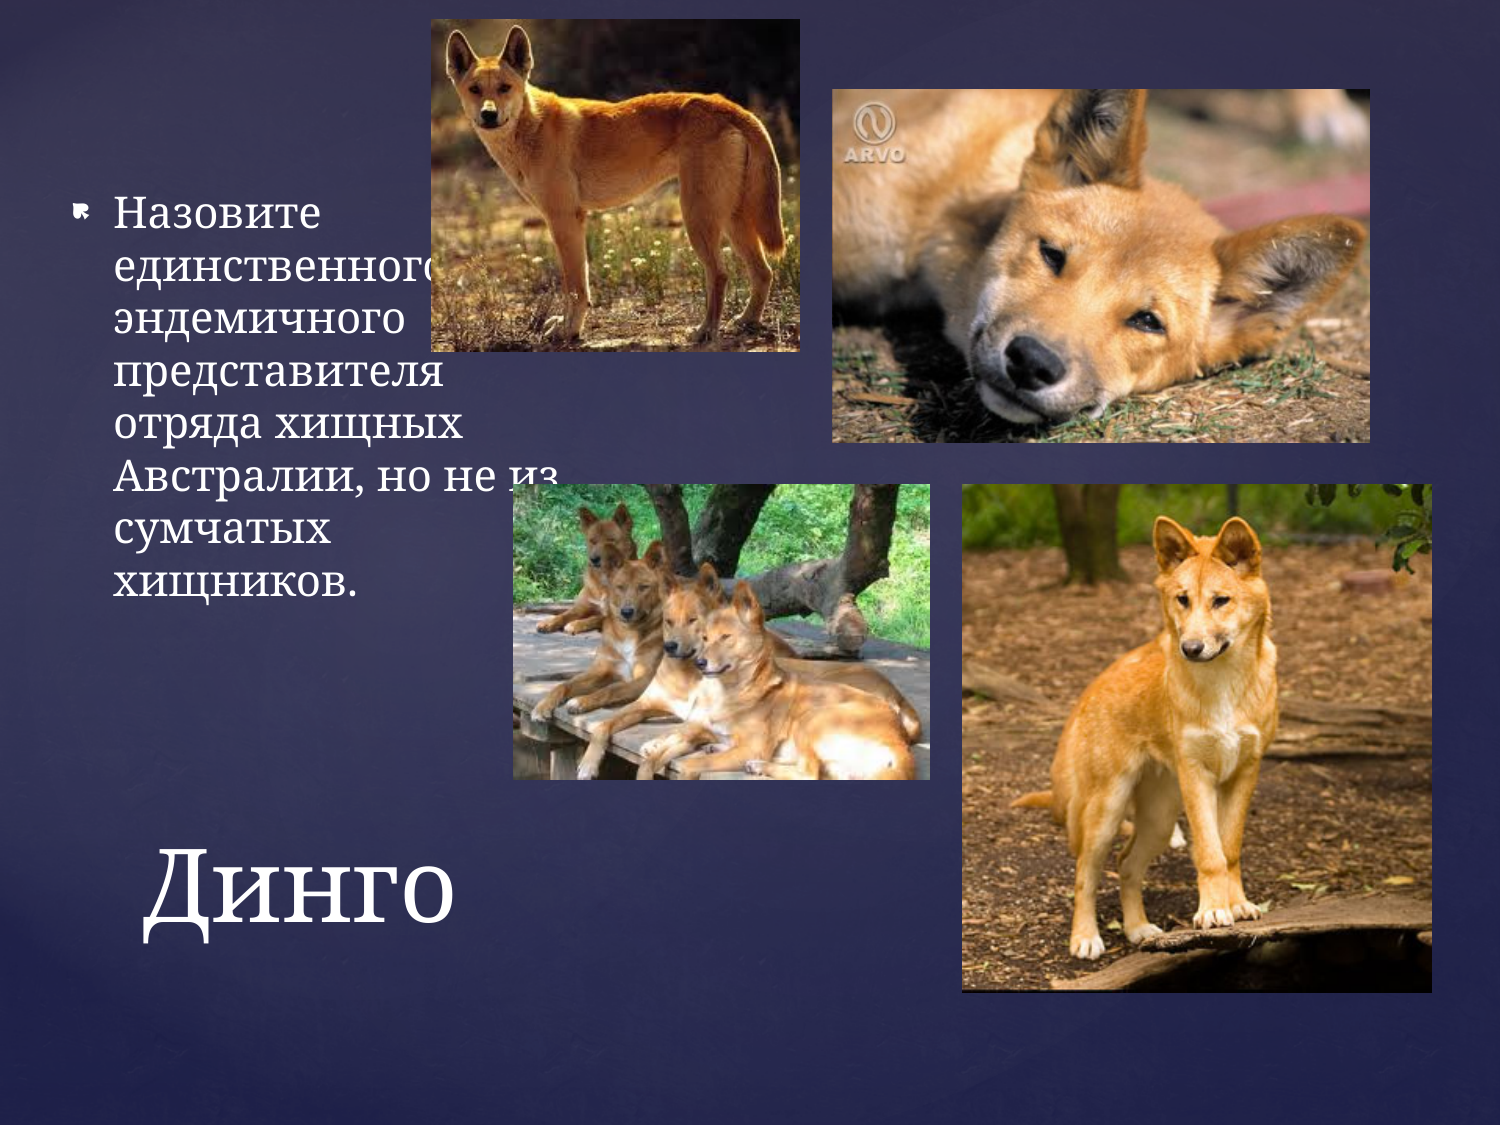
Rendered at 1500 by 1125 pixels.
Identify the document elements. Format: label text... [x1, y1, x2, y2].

picture [430, 18, 801, 353]
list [832, 89, 1371, 443]
picture [513, 483, 930, 781]
title Динго [127, 800, 951, 950]
list Назовите единственного эндемичного представителя отряда хищных Австралии, но не из сумчатых хищников. [53, 113, 591, 677]
picture [962, 483, 1432, 993]
